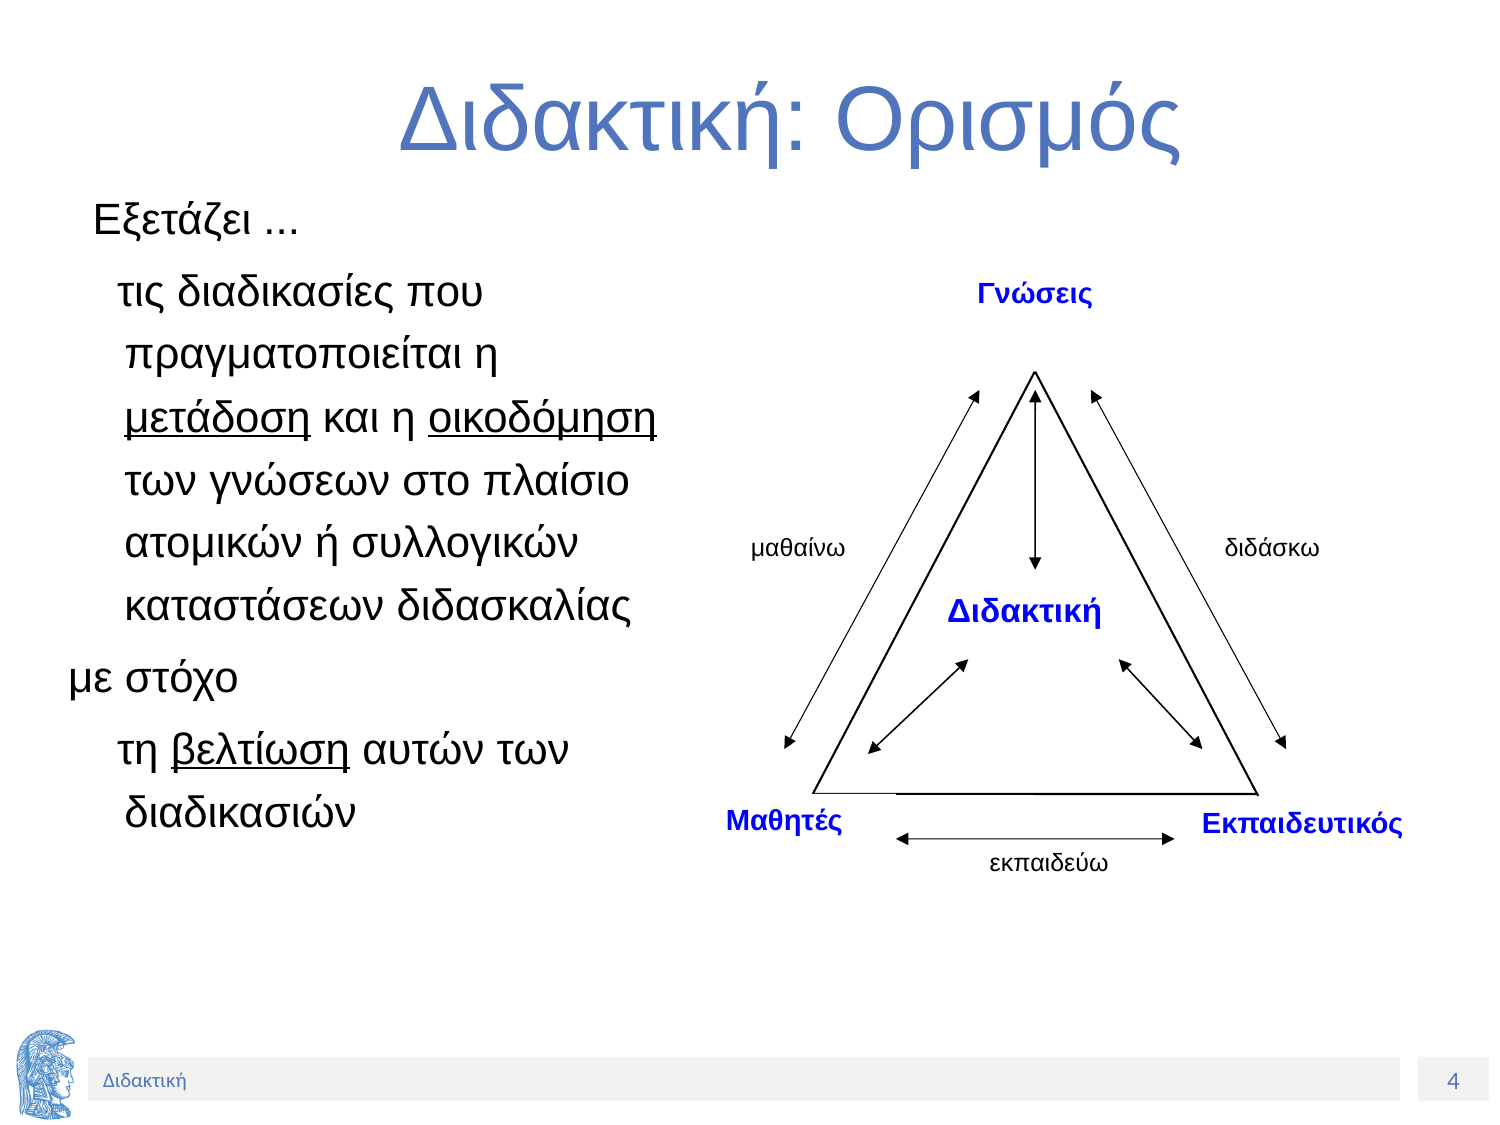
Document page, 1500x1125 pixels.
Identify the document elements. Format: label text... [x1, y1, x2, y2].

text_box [672, 266, 1460, 929]
title Διδακτική: Ορισμός [41, 42, 1500, 186]
picture [9, 1026, 81, 1120]
list Εξετάζει ... τις διαδικασίες που πραγματοποιείται η μετάδοση και η οικοδόμηση των γνώσεων στο πλαίσιο ατομικών ή συλλογικών καταστάσεων διδασκαλίας με στόχο τη βελτίωση αυτών των διαδικασιών [53, 172, 703, 1035]
